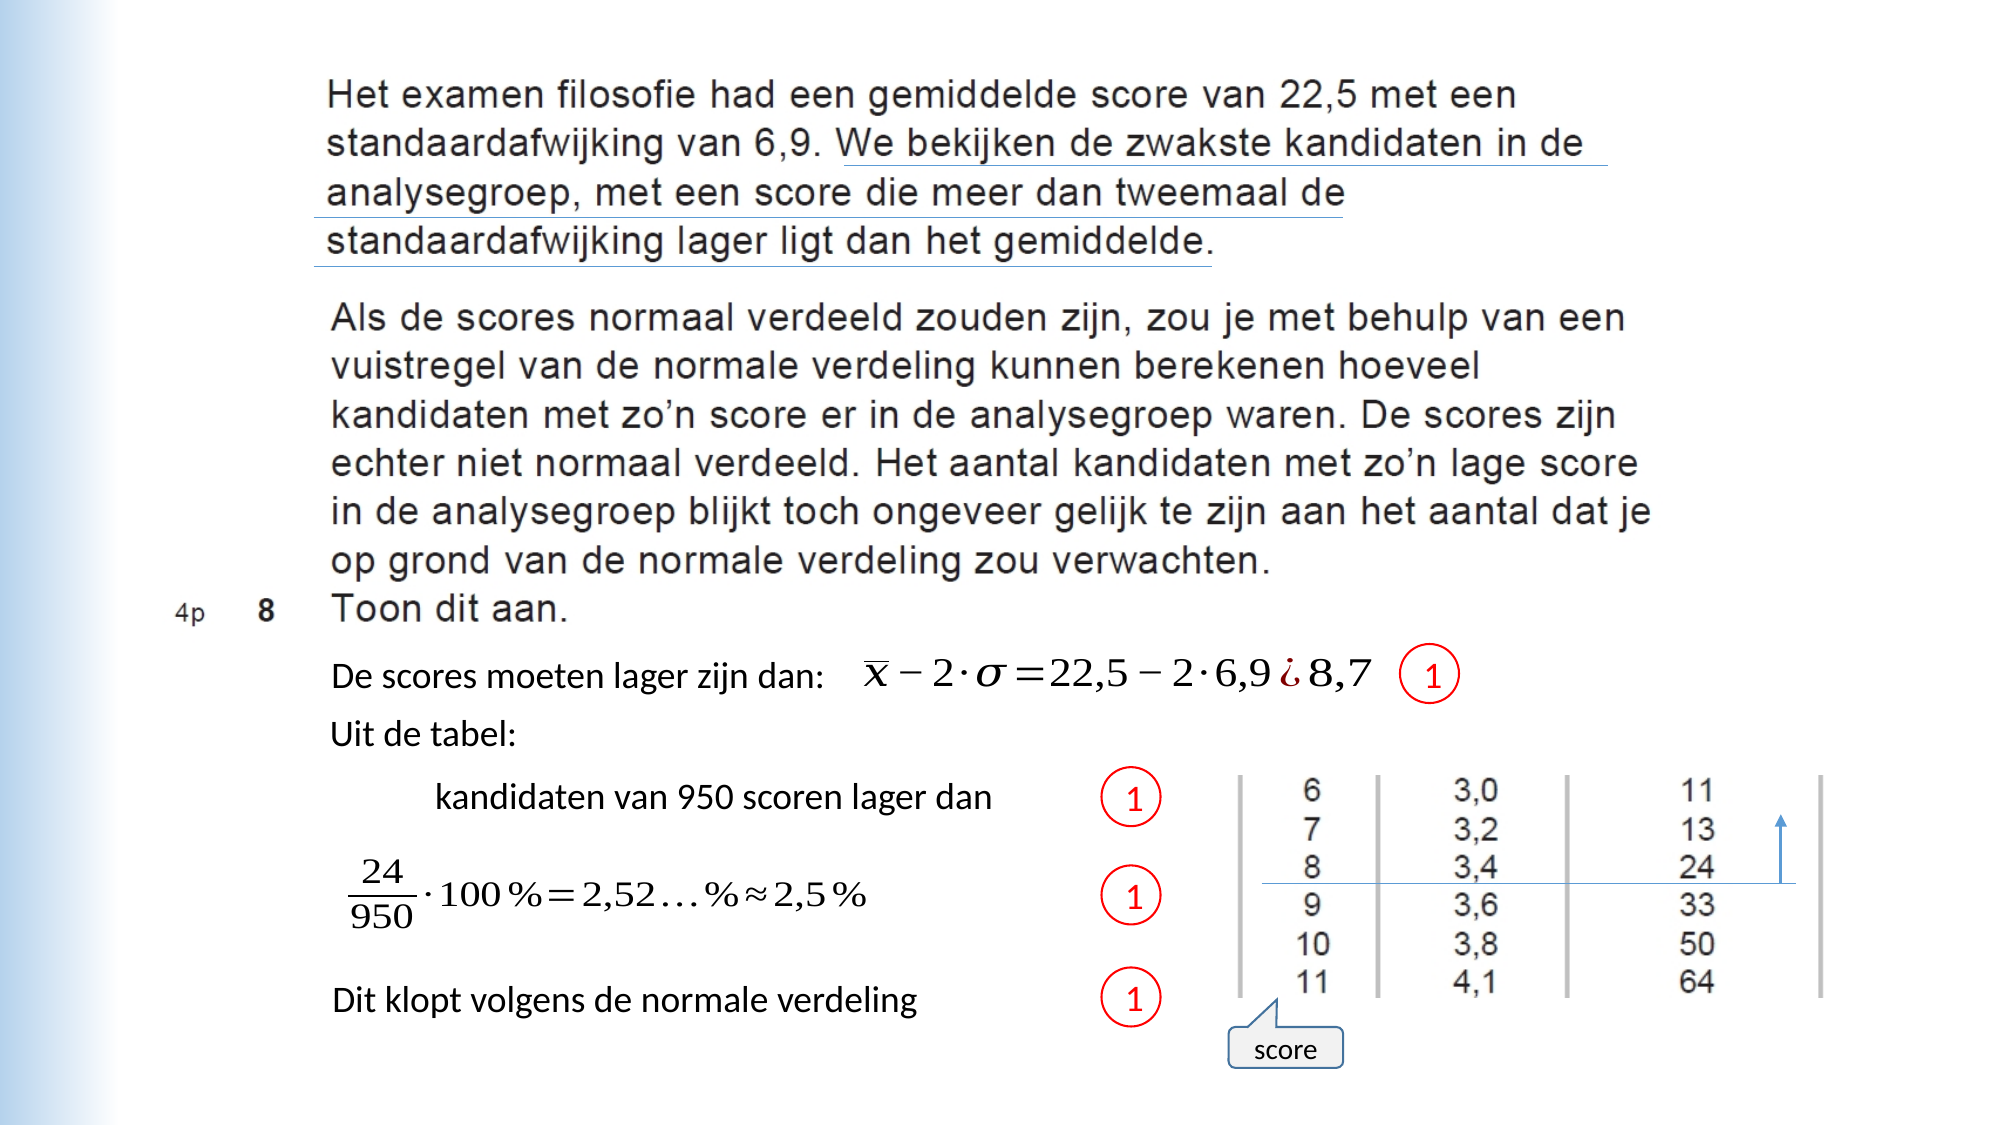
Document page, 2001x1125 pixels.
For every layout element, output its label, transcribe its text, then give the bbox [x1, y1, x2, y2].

text_box 1 [1100, 864, 1162, 926]
text_box De scores moeten lager zijn dan: [316, 644, 841, 703]
text_box 1 [1100, 766, 1162, 828]
text_box score [1227, 998, 1345, 1069]
picture [1232, 775, 1828, 998]
text_box 1 [1398, 644, 1461, 705]
text_box Uit de tabel: [315, 701, 533, 762]
picture [162, 57, 1684, 644]
text_box Dit klopt volgens de normale verdeling [317, 967, 934, 1028]
text_box 1 [1100, 966, 1162, 1028]
